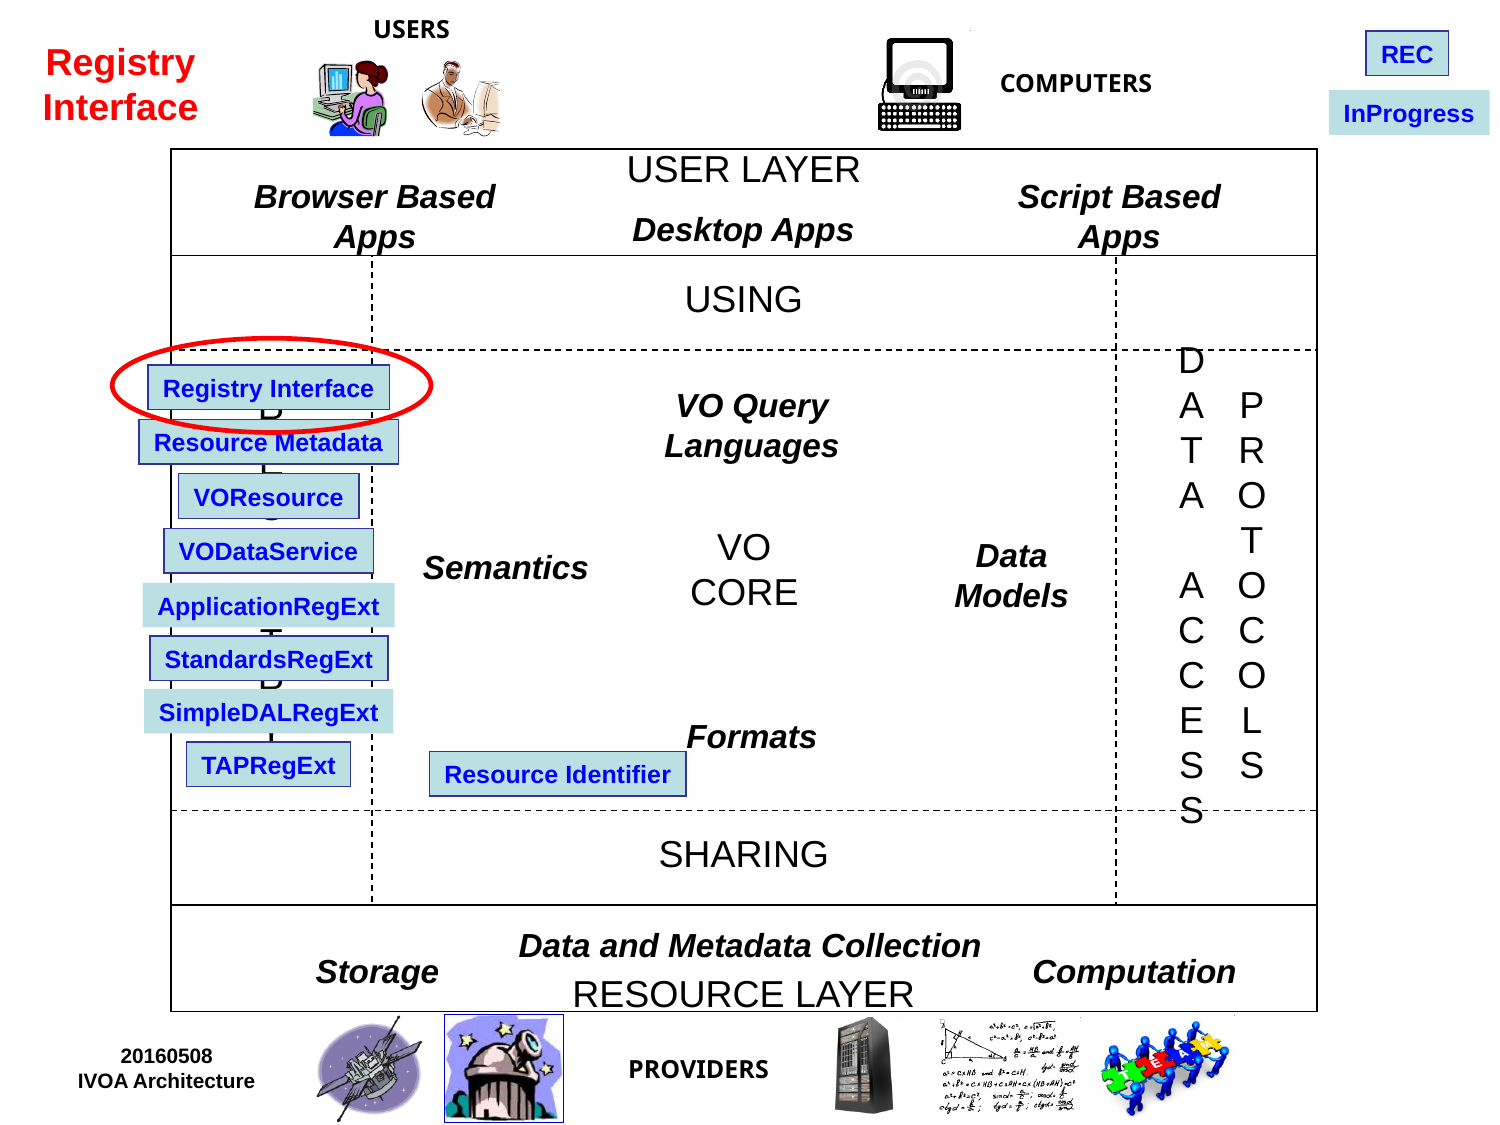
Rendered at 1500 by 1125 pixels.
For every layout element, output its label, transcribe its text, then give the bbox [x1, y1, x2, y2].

text_box ApplicationRegExt [142, 582, 395, 628]
text_box Desktop Apps [617, 200, 870, 256]
text_box R E G I S T R Y [241, 681, 301, 688]
text_box SimpleDALRegExt [144, 688, 394, 734]
text_box R E G I S T R Y [241, 628, 301, 635]
text_box Data and Metadata Collection [503, 916, 997, 972]
text_box VOResource [178, 473, 359, 519]
text_box Registry Interface [27, 30, 214, 136]
text_box Semantics [407, 538, 604, 594]
picture [939, 1017, 1081, 1119]
text_box Data Models [939, 527, 1084, 622]
picture [832, 1017, 899, 1120]
text_box R E G I S T R Y [241, 734, 301, 741]
text_box VO Query Languages [649, 377, 855, 472]
text_box Resource Identifier [429, 751, 687, 797]
text_box Script Based Apps [1002, 168, 1236, 263]
text_box R E G I S T R Y [241, 464, 301, 473]
text_box Formats [671, 708, 833, 763]
picture [442, 1012, 565, 1124]
text_box Computation [1017, 942, 1252, 998]
picture [312, 1012, 425, 1125]
text_box R E G I S T R Y [241, 519, 301, 528]
text_box StandardsRegExt [149, 635, 388, 681]
text_box P R O T O C O L S [1222, 373, 1282, 794]
picture [1092, 1015, 1235, 1122]
text_box D A T A A C C E S S [1163, 328, 1220, 839]
text_box Resource Metadata [138, 419, 399, 464]
picture [868, 30, 971, 134]
text_box [112, 338, 431, 433]
text_box TAPRegExt [186, 741, 351, 787]
text_box REC [1366, 31, 1449, 76]
text_box Storage [300, 942, 455, 998]
text_box VODataService [163, 528, 374, 574]
text_box R E G I S T R Y [241, 574, 301, 582]
text_box Browser Based Apps [239, 168, 511, 263]
text_box InProgress [1328, 90, 1490, 135]
